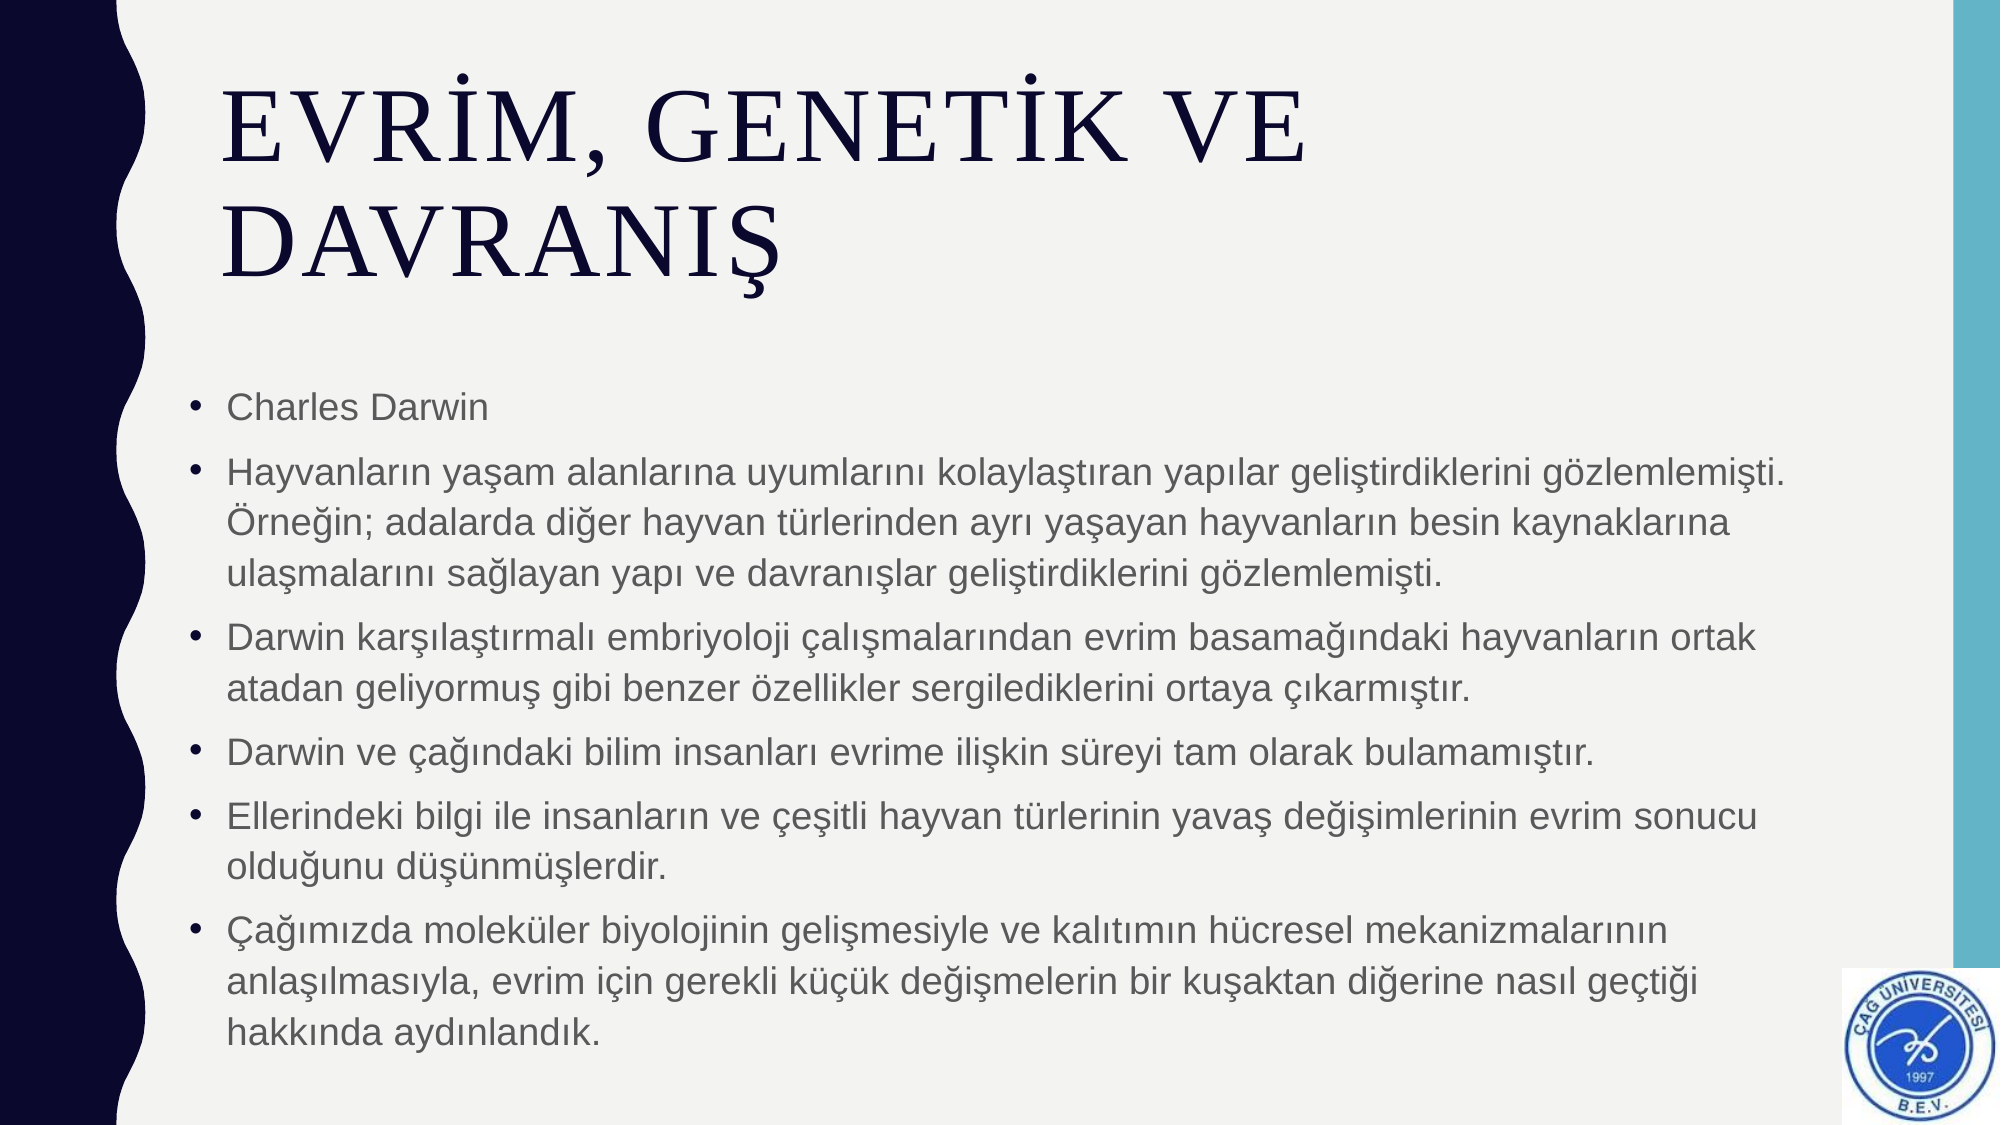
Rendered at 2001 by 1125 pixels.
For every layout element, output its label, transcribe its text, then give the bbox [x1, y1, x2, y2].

title Evrim, genetik ve davranış [205, 62, 1875, 308]
list Charles Darwin Hayvanların yaşam alanlarına uyumlarını kolaylaştıran yapılar geliştirdiklerini gözlemlemişti. Örneğin; adalarda diğer hayvan türlerinden ayrı yaşayan hayvanların besin kaynaklarına ulaşmalarını sağlayan yapı ve davranışlar geliştirdiklerini gözlemlemişti. Darwin karşılaştırmalı embriyoloji çalışmalarından evrim basamağındaki hayvanların ortak atadan geliyormuş gibi benzer özellikler sergilediklerini ortaya çıkarmıştır. Darwin ve çağındaki bilim insanları evrime ilişkin süreyi tam olarak bulamamıştır. Ellerindeki bilgi ile insanların ve çeşitli hayvan türlerinin yavaş değişimlerinin evrim sonucu olduğunu düşünmüşlerdir. Çağımızda moleküler biyolojinin gelişmesiyle ve kalıtımın hücresel mekanizmalarının anlaşılmasıyla, evrim için gerekli küçük değişmelerin bir kuşaktan diğerine nasıl geçtiği hakkında aydınlandık. [174, 370, 1875, 1063]
picture [1842, 968, 2000, 1125]
